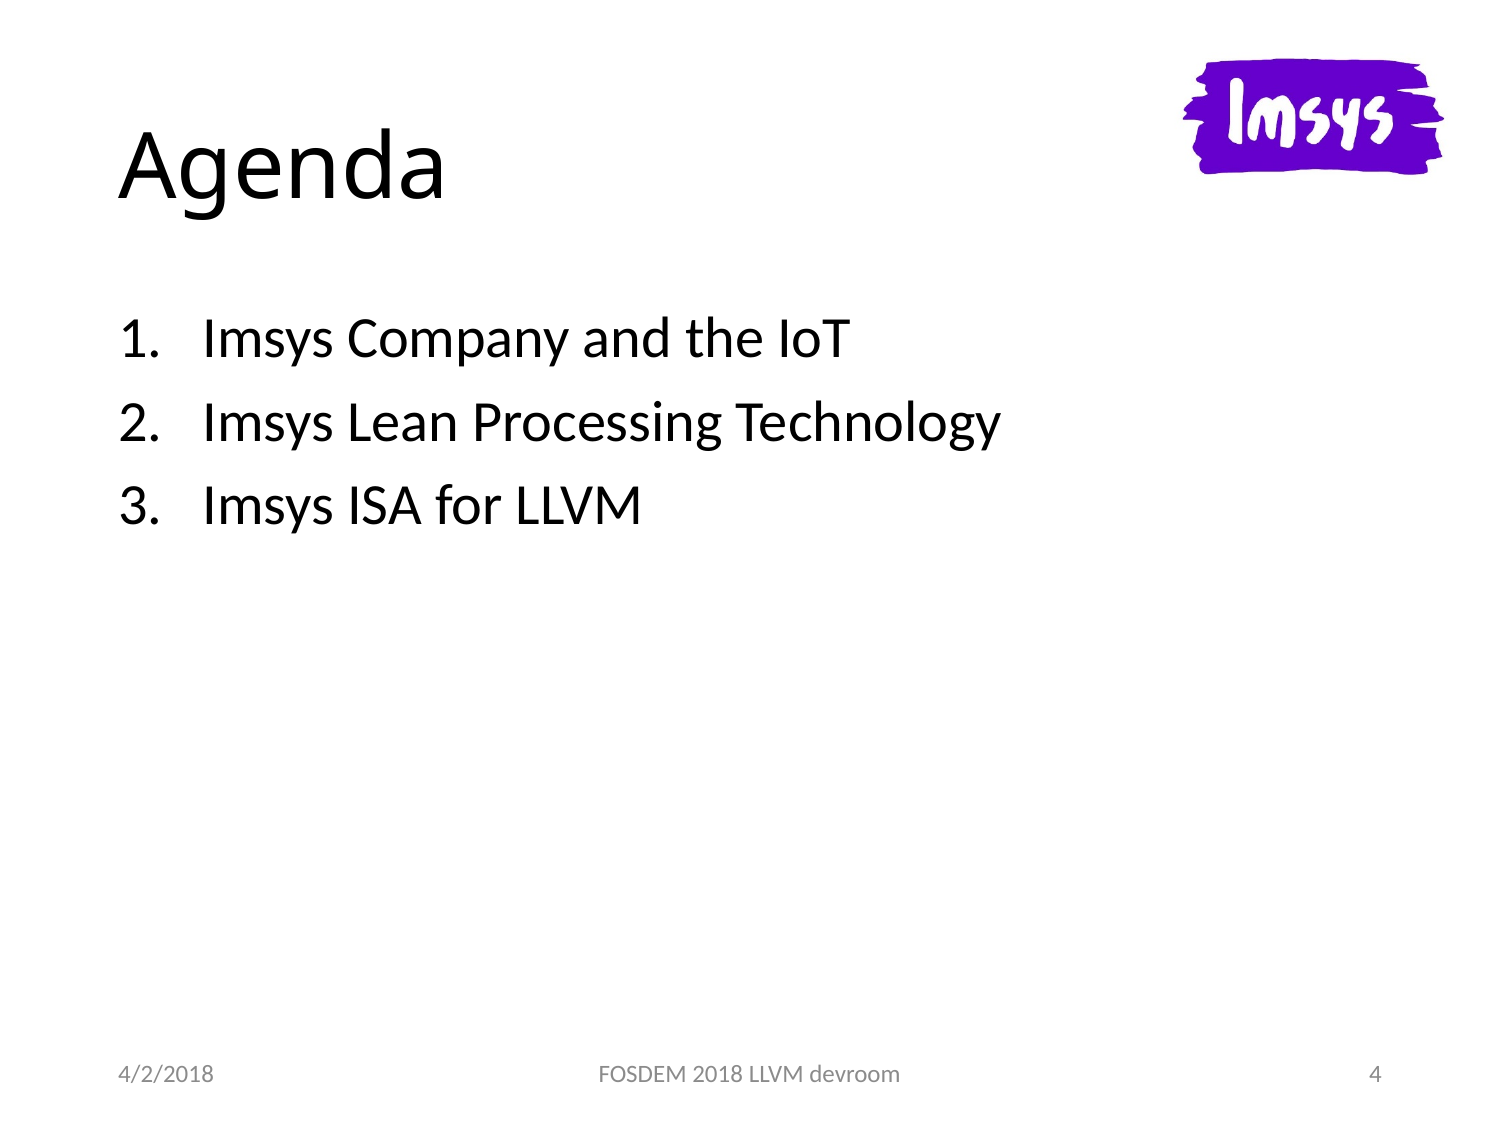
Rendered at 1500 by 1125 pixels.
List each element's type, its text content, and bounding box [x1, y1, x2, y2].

footer FOSDEM 2018 LLVM devroom [496, 1042, 1004, 1103]
title Agenda [103, 59, 1397, 278]
picture [1163, 30, 1471, 196]
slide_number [103, 1042, 441, 1103]
list Imsys Company and the IoT Imsys Lean Processing Technology Imsys ISA for LLVM [103, 299, 1397, 1014]
slide_number 4 [1059, 1042, 1397, 1103]
